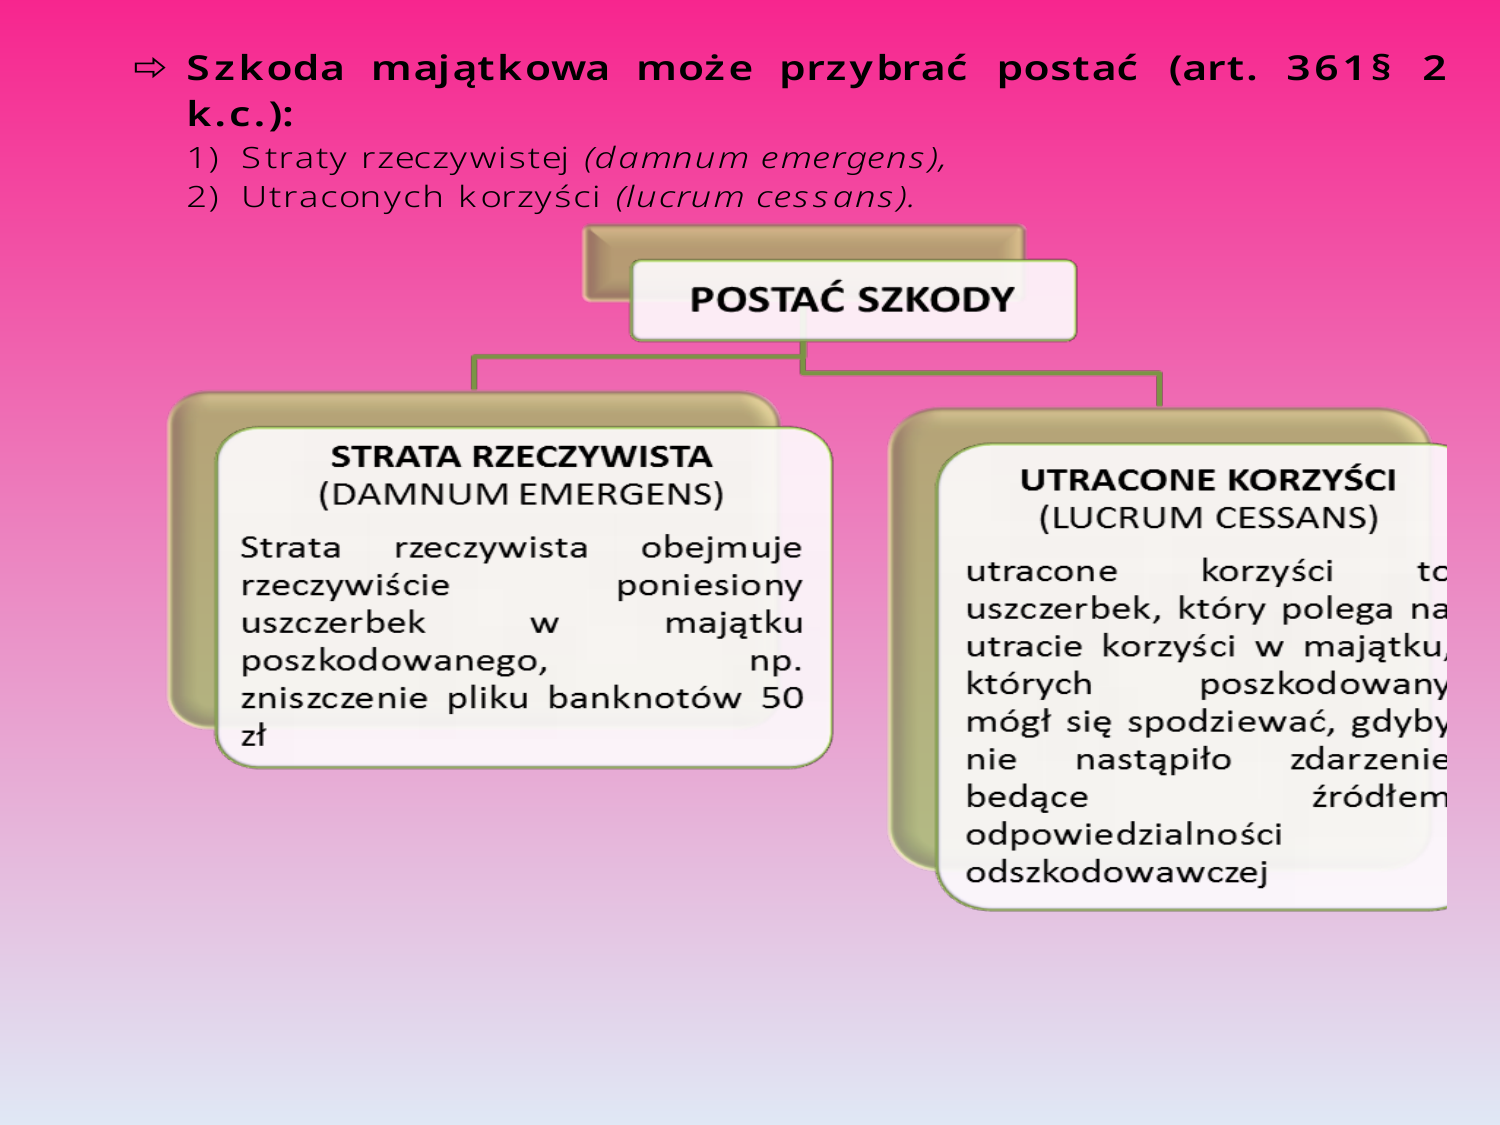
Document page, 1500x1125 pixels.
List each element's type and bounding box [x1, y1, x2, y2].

picture [76, 47, 1448, 944]
